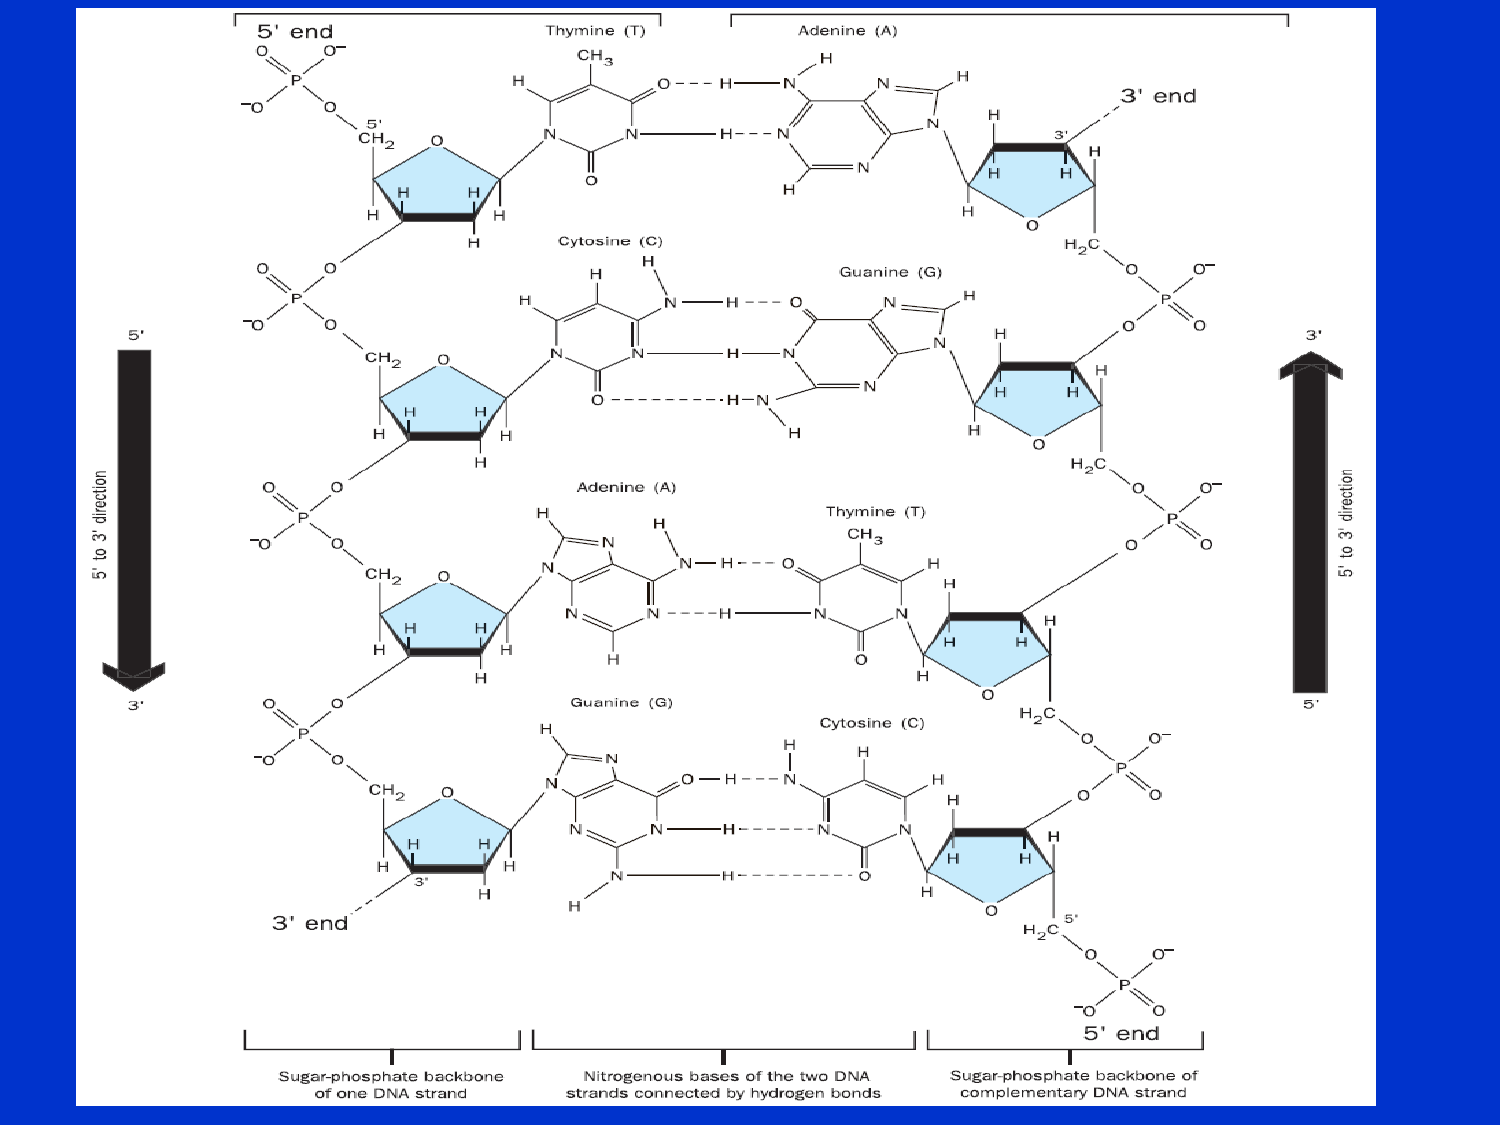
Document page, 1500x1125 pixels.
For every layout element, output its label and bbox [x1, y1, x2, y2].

picture [76, 8, 1377, 1107]
